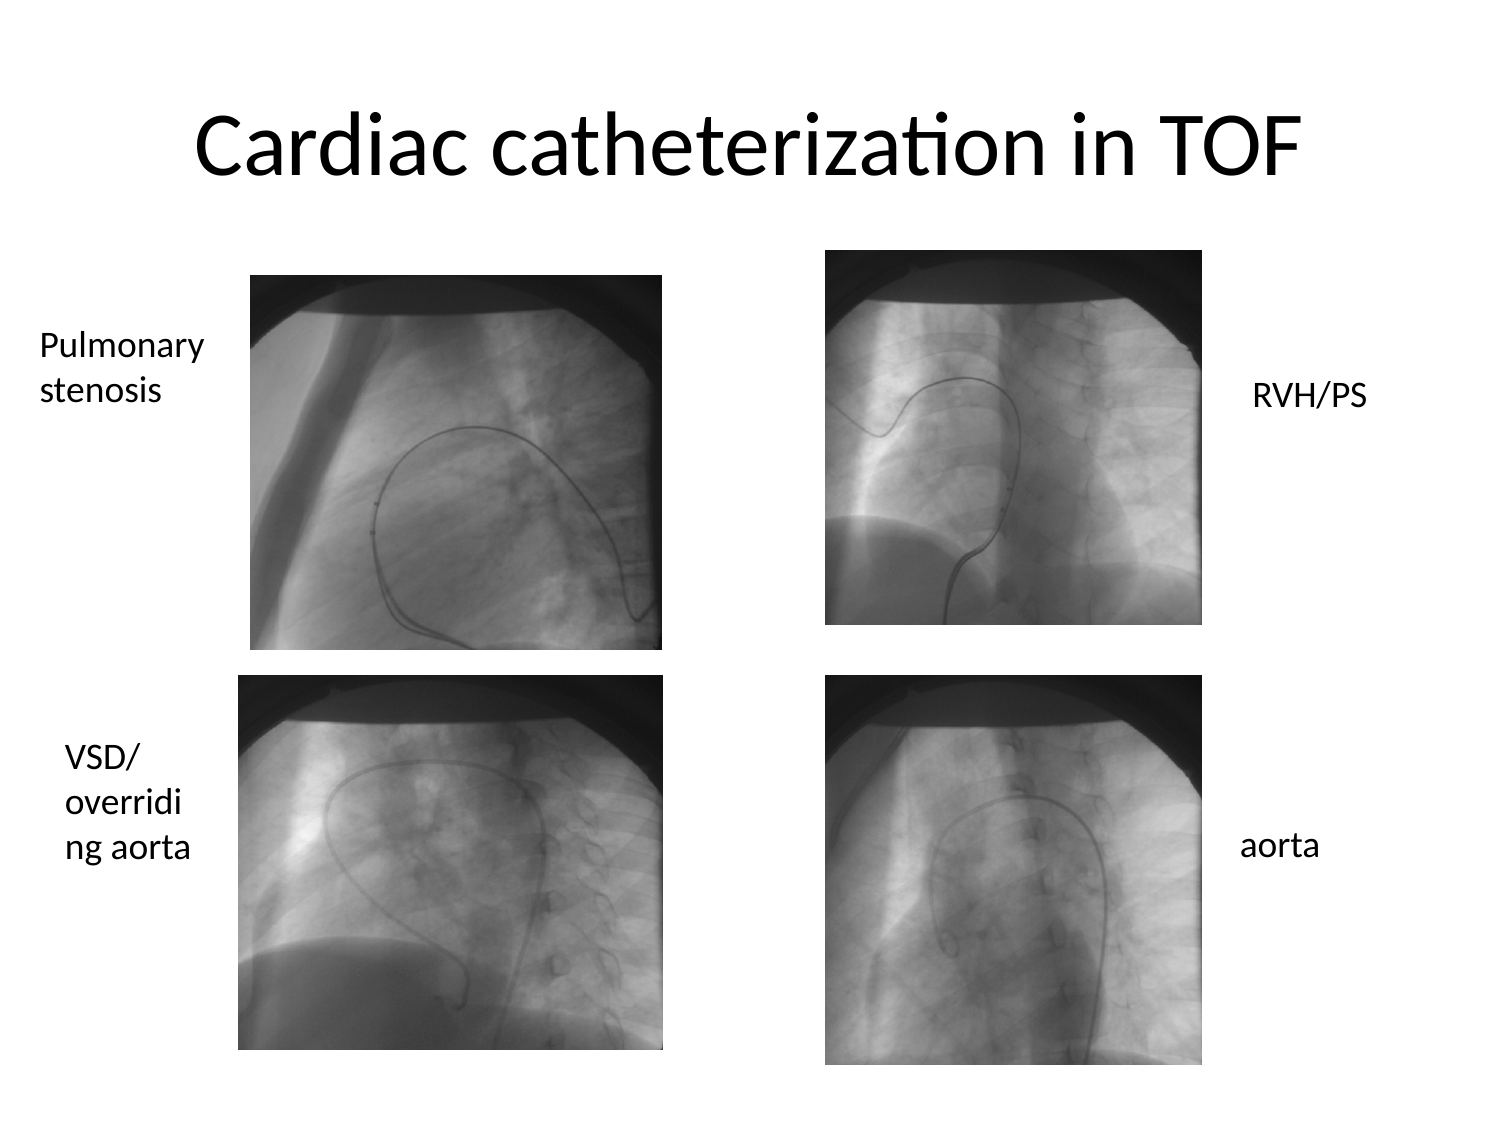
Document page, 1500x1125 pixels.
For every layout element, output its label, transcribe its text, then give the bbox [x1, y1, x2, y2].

text_box Pulmonary stenosis [24, 312, 238, 418]
text_box RVH/PS [1237, 362, 1400, 423]
text_box VSD/overriding aorta [49, 724, 213, 875]
title Cardiac catheterization in TOF [75, 45, 1425, 233]
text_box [824, 674, 1203, 1066]
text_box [824, 249, 1203, 626]
text_box aorta [1224, 812, 1338, 873]
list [249, 274, 663, 651]
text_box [237, 674, 664, 1051]
